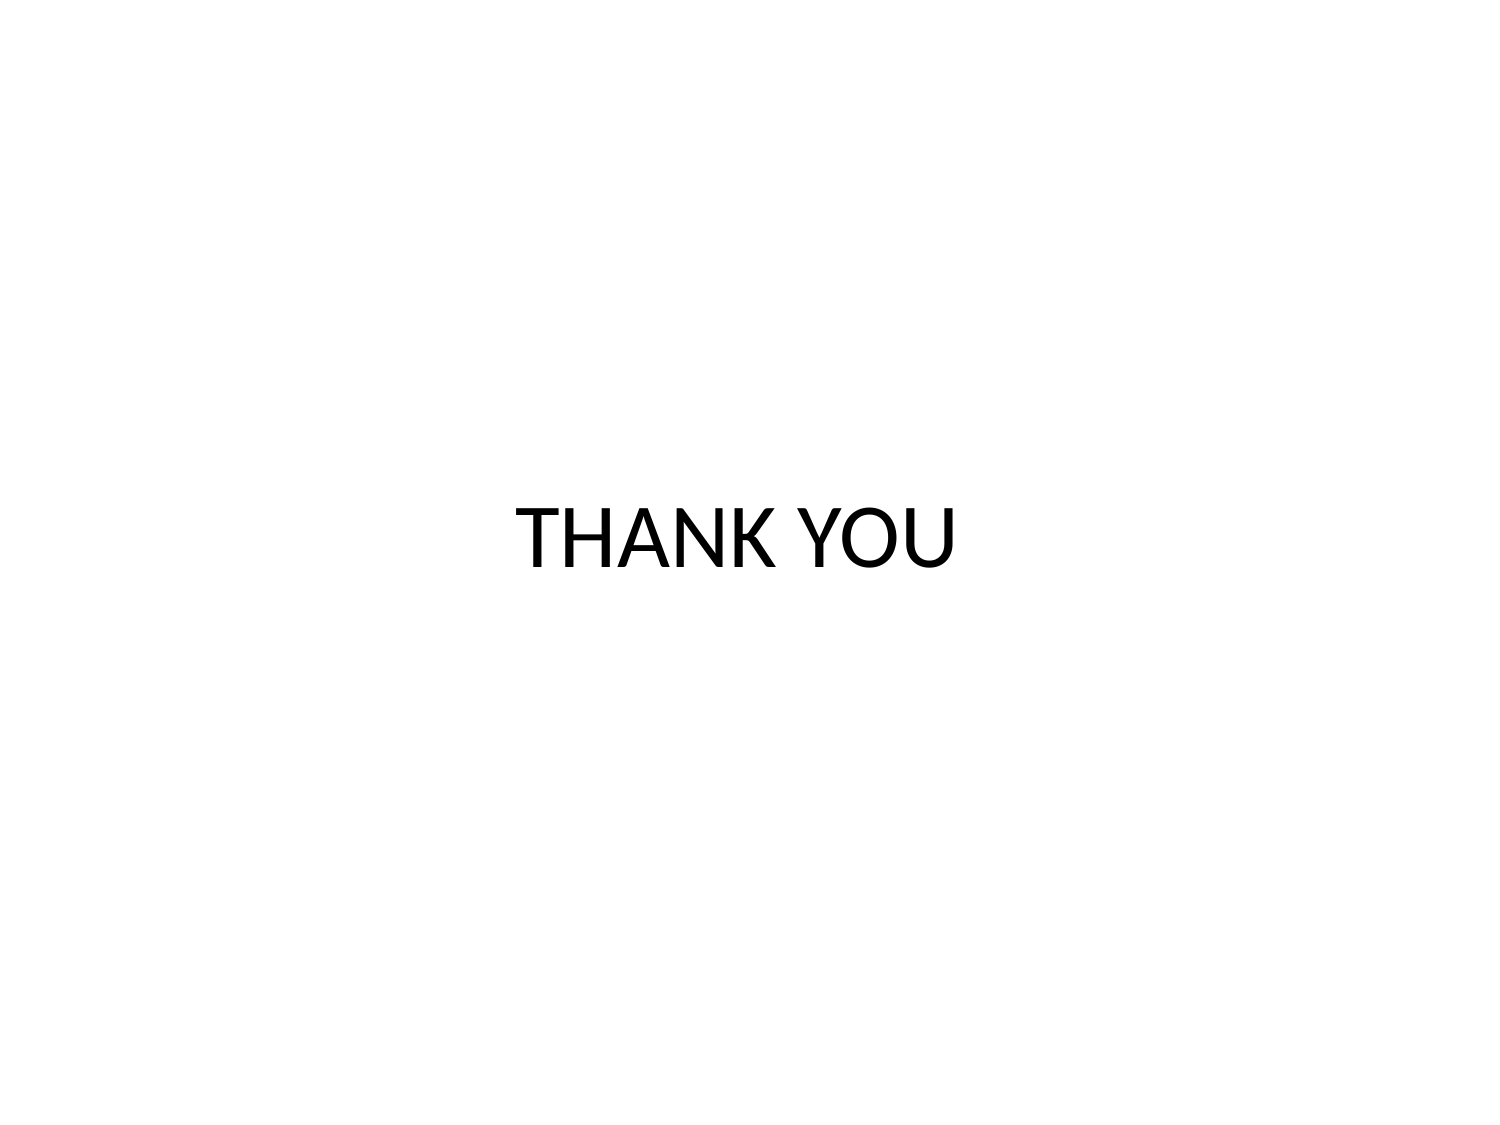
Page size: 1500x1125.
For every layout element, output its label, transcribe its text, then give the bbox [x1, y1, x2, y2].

title THANK YOU [62, 437, 1413, 625]
